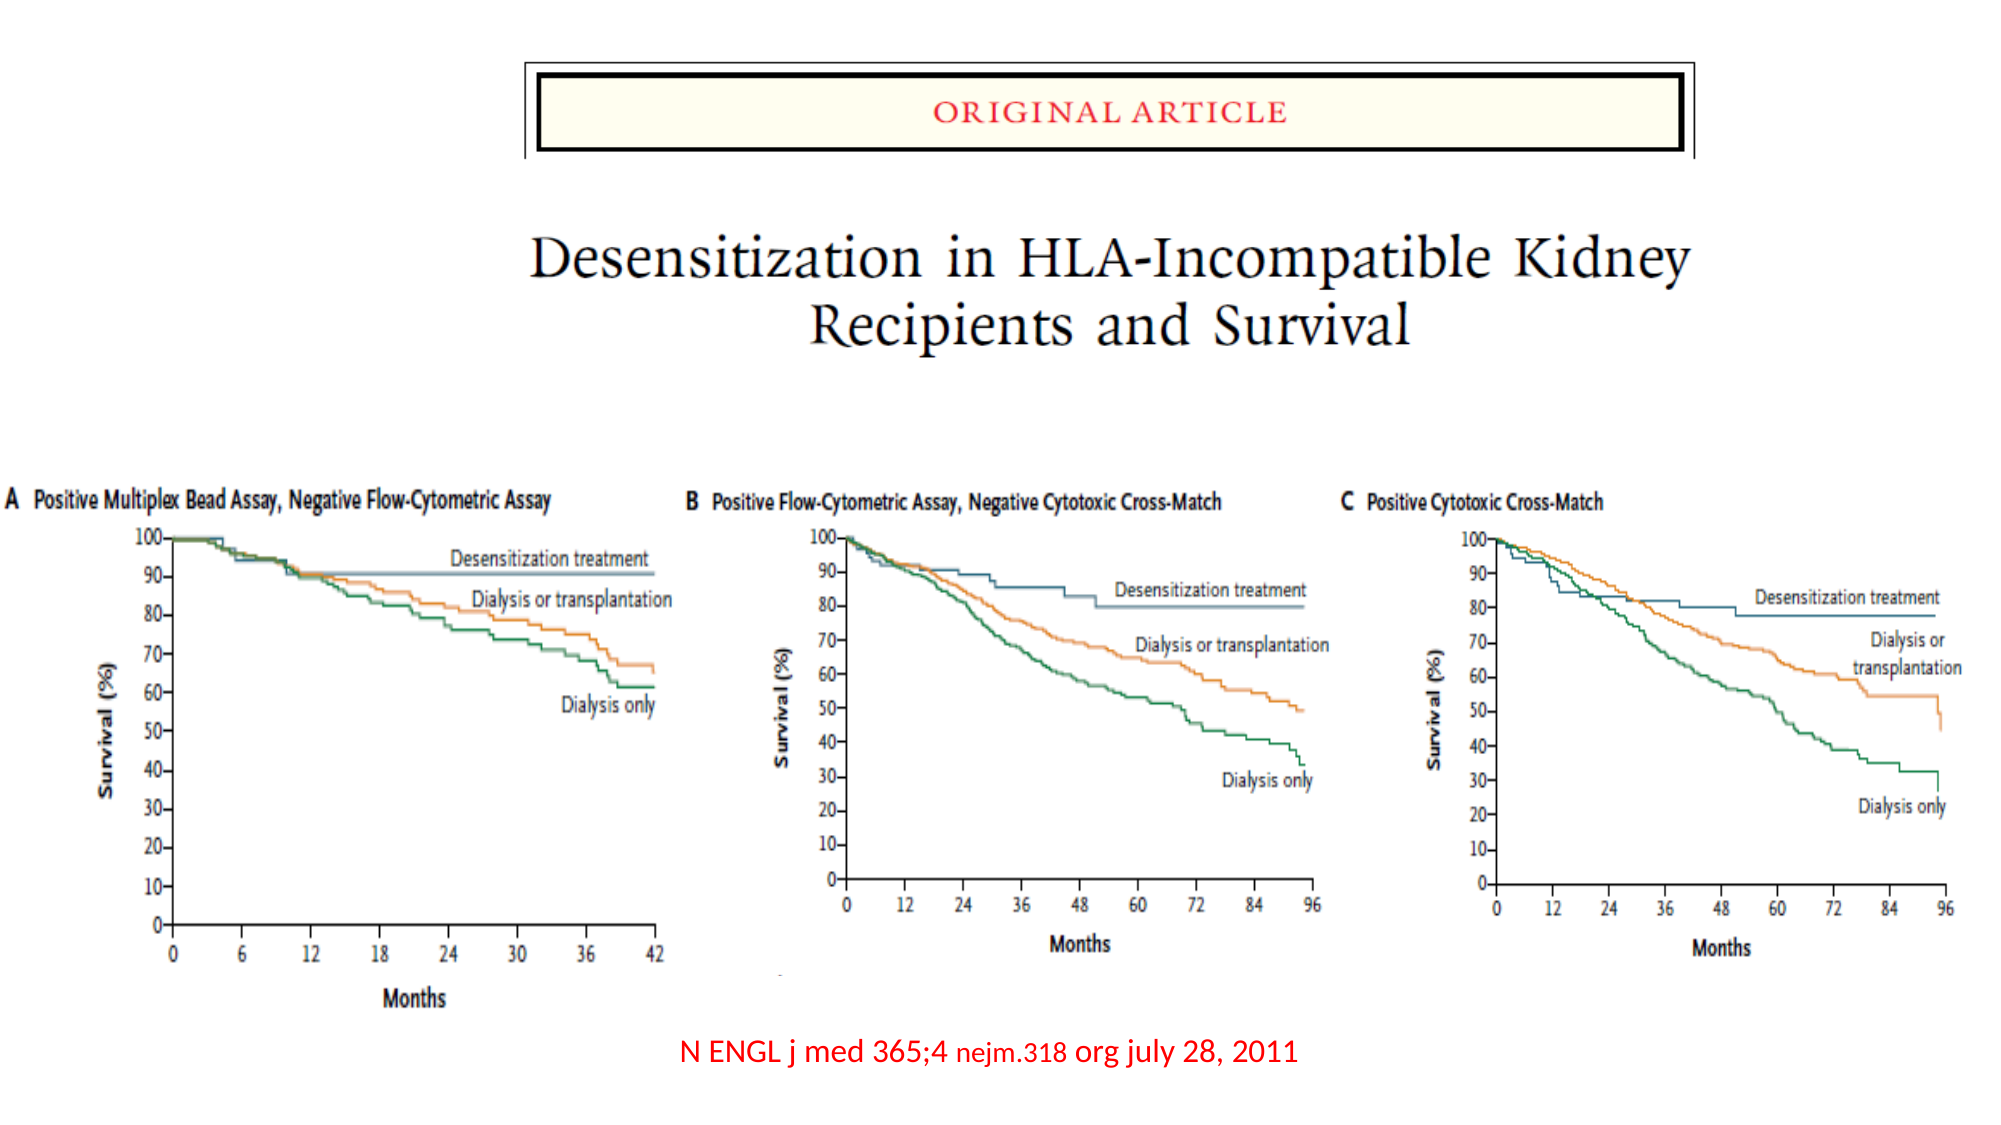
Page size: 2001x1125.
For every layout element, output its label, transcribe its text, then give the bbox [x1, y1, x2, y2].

picture [0, 483, 1974, 1023]
text_box N ENGL j med 365;4 nejm.318 org july 28, 2011 [664, 1022, 1367, 1077]
picture [213, 0, 1812, 363]
